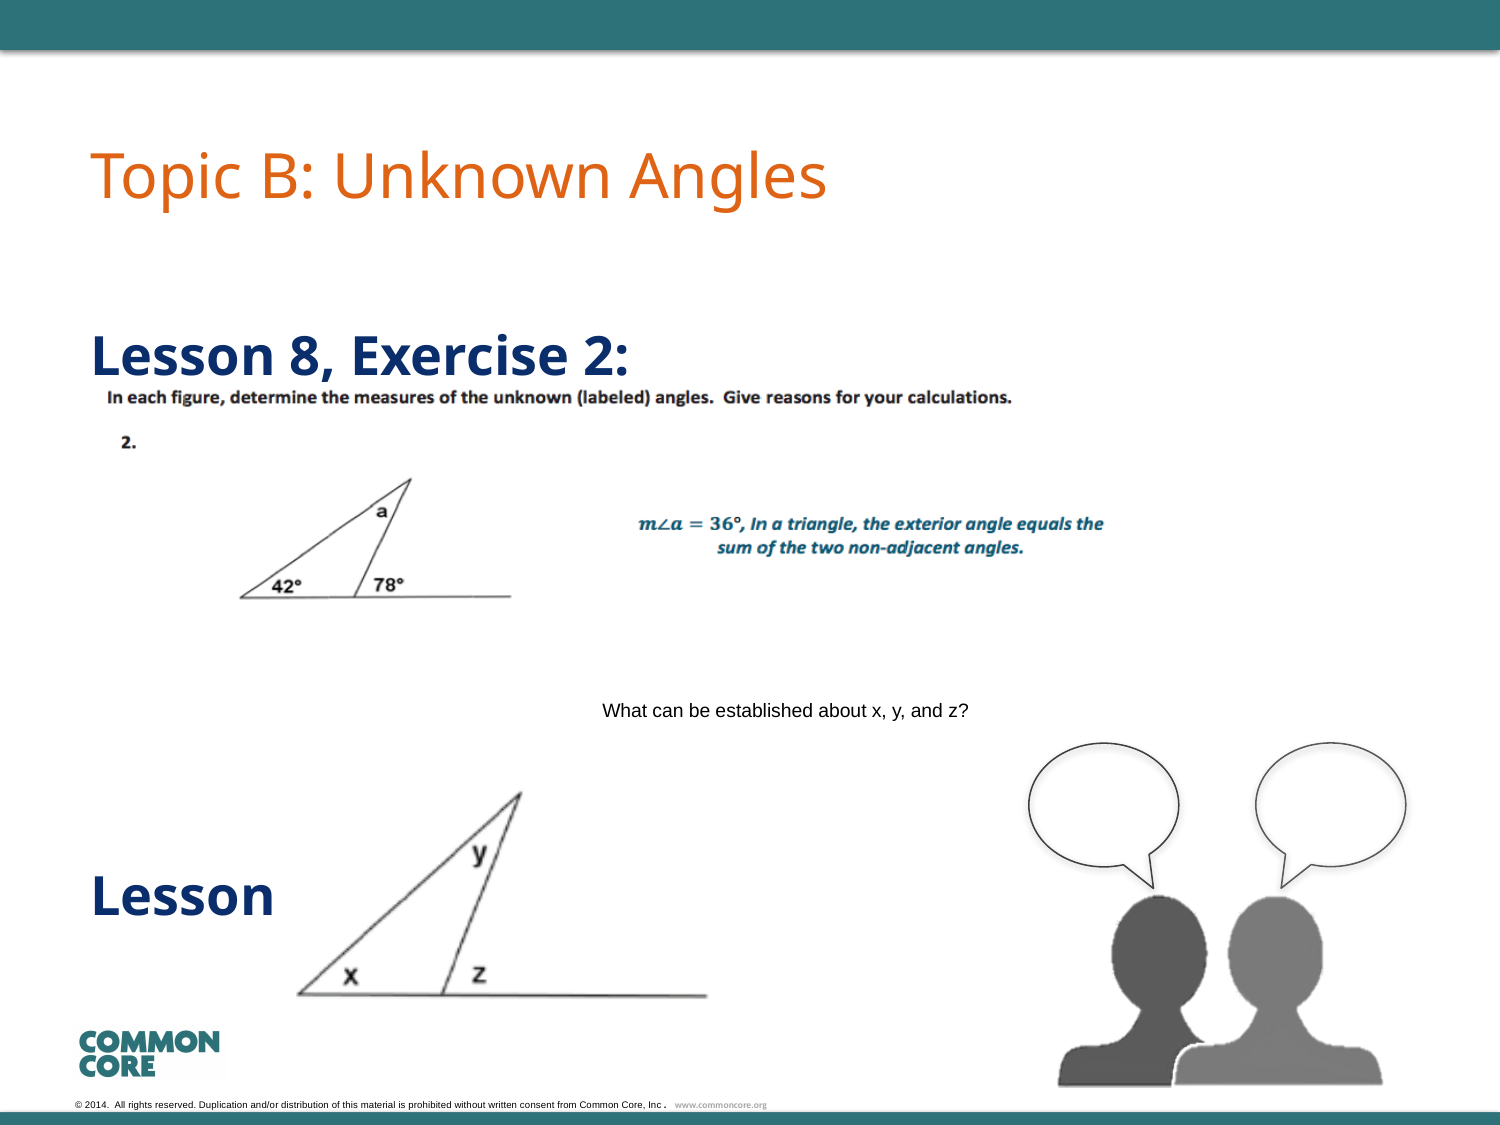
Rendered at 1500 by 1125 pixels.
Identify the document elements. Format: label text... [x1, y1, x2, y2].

picture [272, 786, 717, 1020]
picture [106, 367, 1132, 648]
text_box What can be established about x, y, and z? [587, 668, 1132, 729]
picture [1025, 974, 1407, 1088]
title Topic B: Unknown Angles [75, 83, 1425, 219]
picture [72, 1025, 226, 1082]
list Lesson 8, Exercise 2: Lesson 9, Discussion: [75, 313, 1425, 974]
